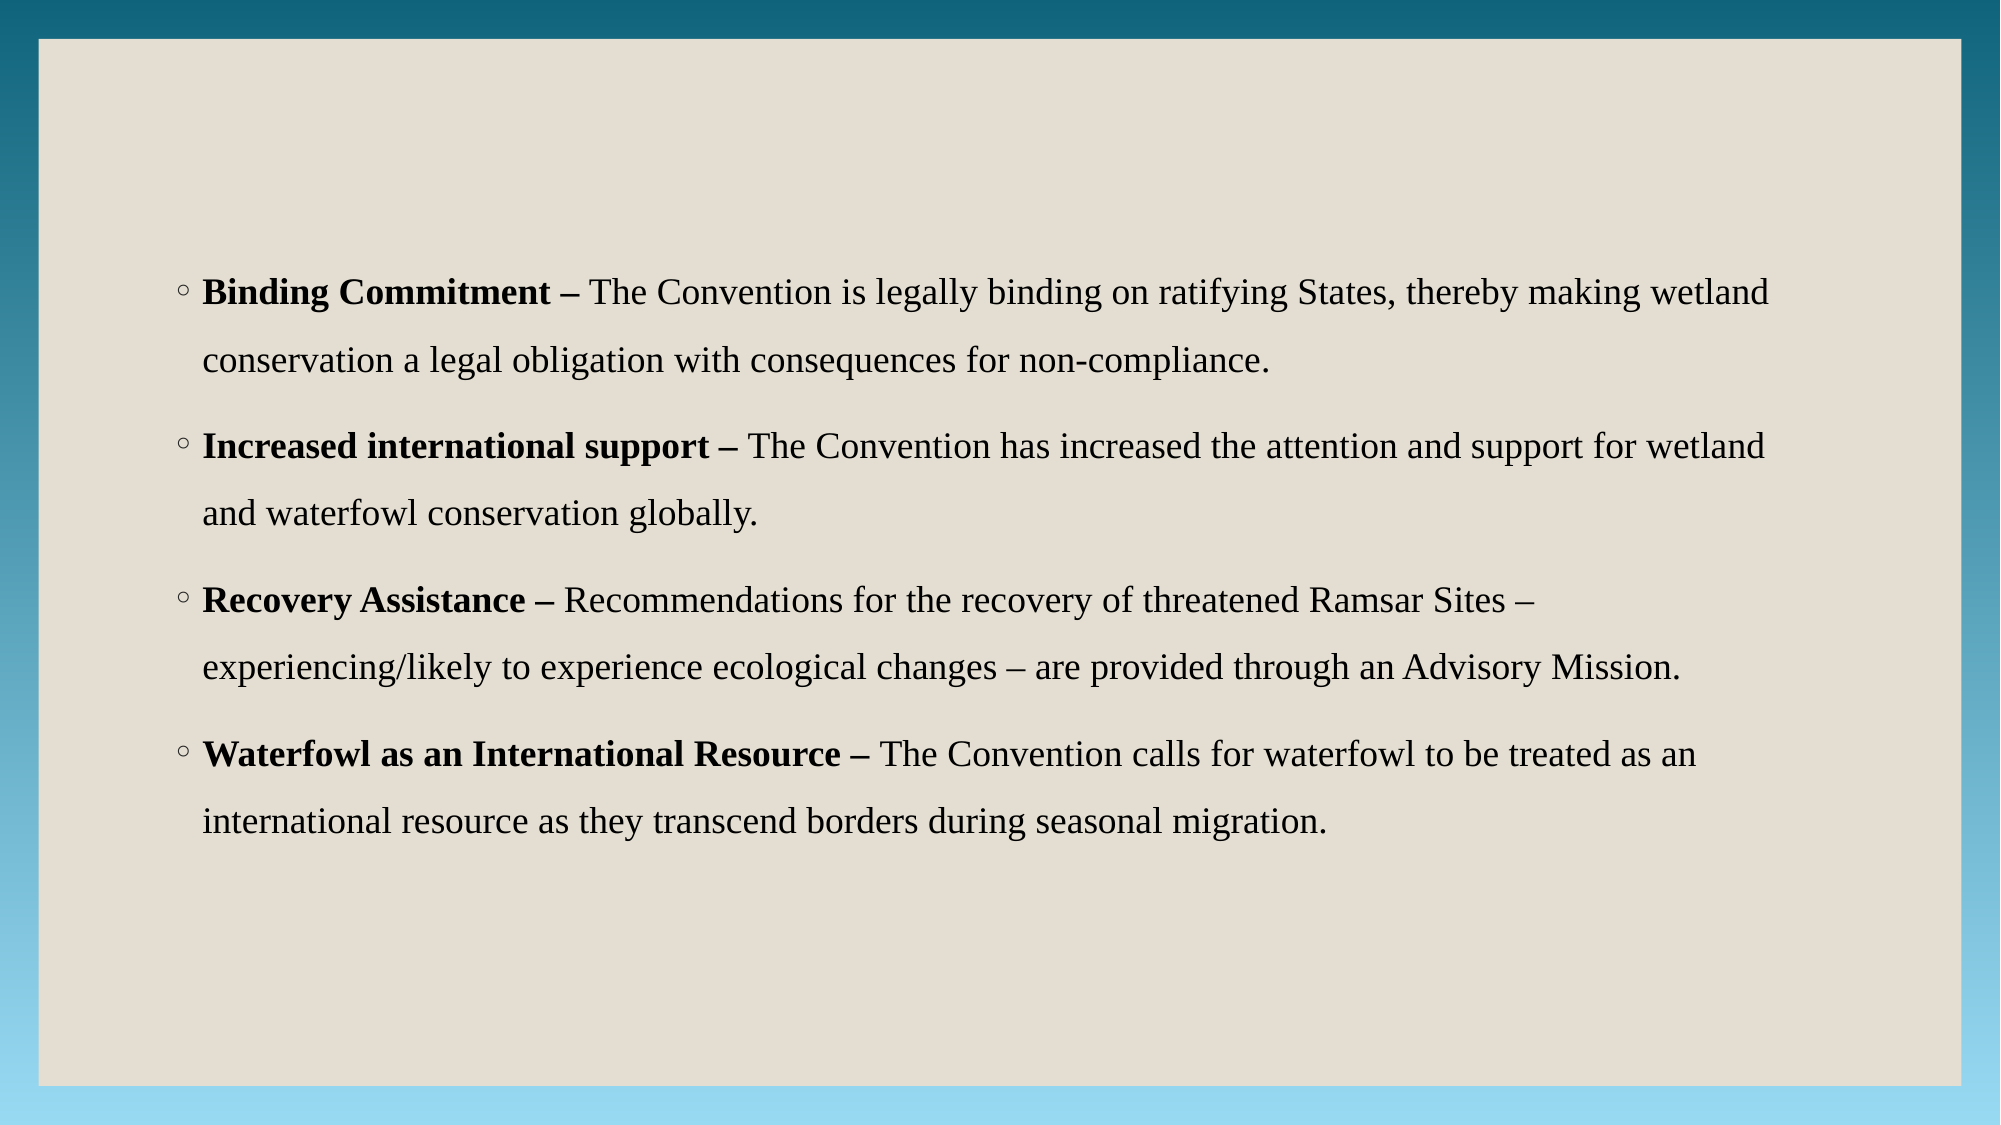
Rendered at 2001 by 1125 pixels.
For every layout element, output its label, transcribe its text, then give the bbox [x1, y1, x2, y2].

list Binding Commitment – The Convention is legally binding on ratifying States, thereby making wetland conservation a legal obligation with consequences for non-compliance. Increased international support – The Convention has increased the attention and support for wetland and waterfowl conservation globally. Recovery Assistance – Recommendations for the recovery of threatened Ramsar Sites – experiencing/likely to experience ecological changes – are provided through an Advisory Mission. Waterfowl as an International Resource – The Convention calls for waterfowl to be treated as an international resource as they transcend borders during seasonal migration. [157, 237, 1808, 1100]
